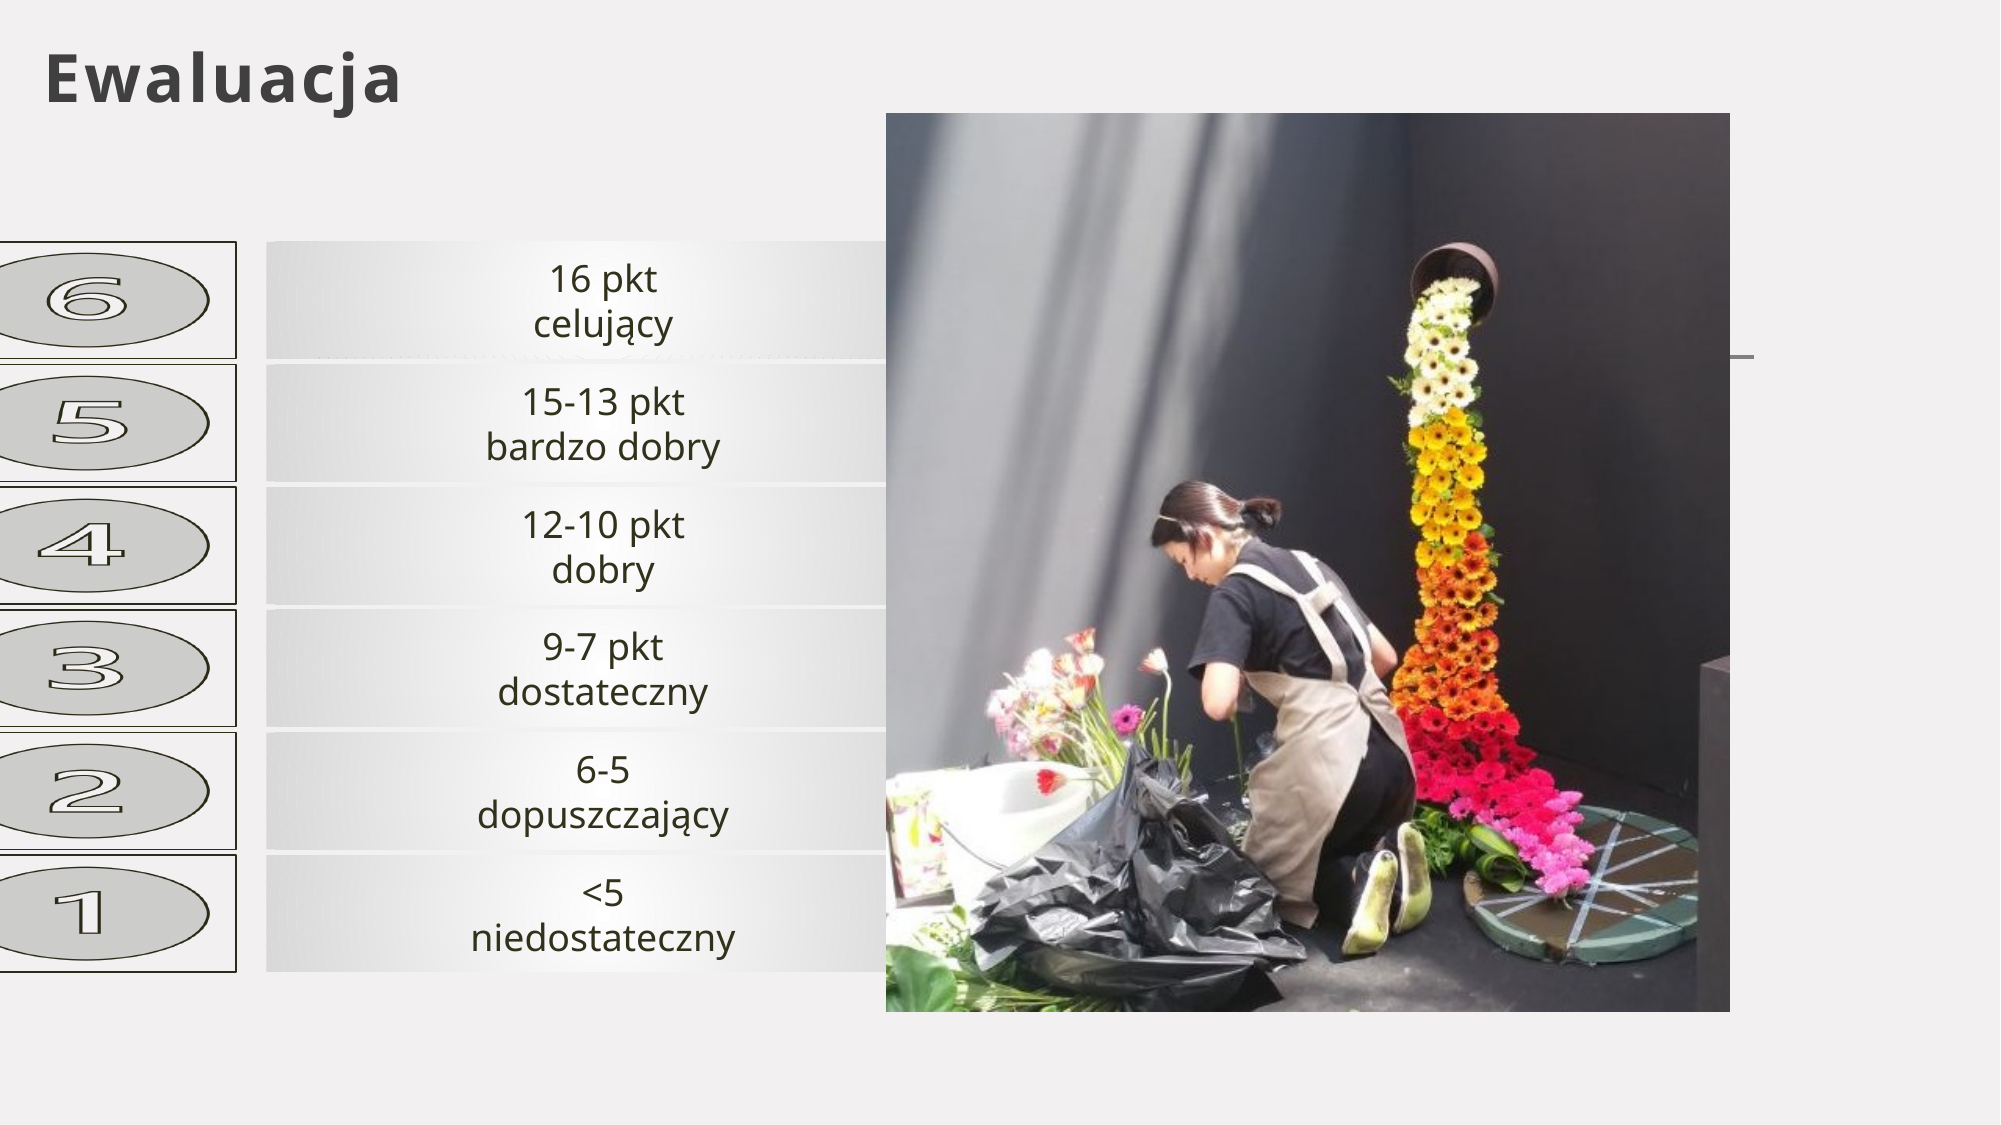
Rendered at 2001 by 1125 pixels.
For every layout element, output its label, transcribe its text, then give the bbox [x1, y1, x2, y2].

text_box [0, 241, 886, 973]
picture [886, 112, 1730, 1012]
title Ewaluacja [25, 0, 1465, 131]
